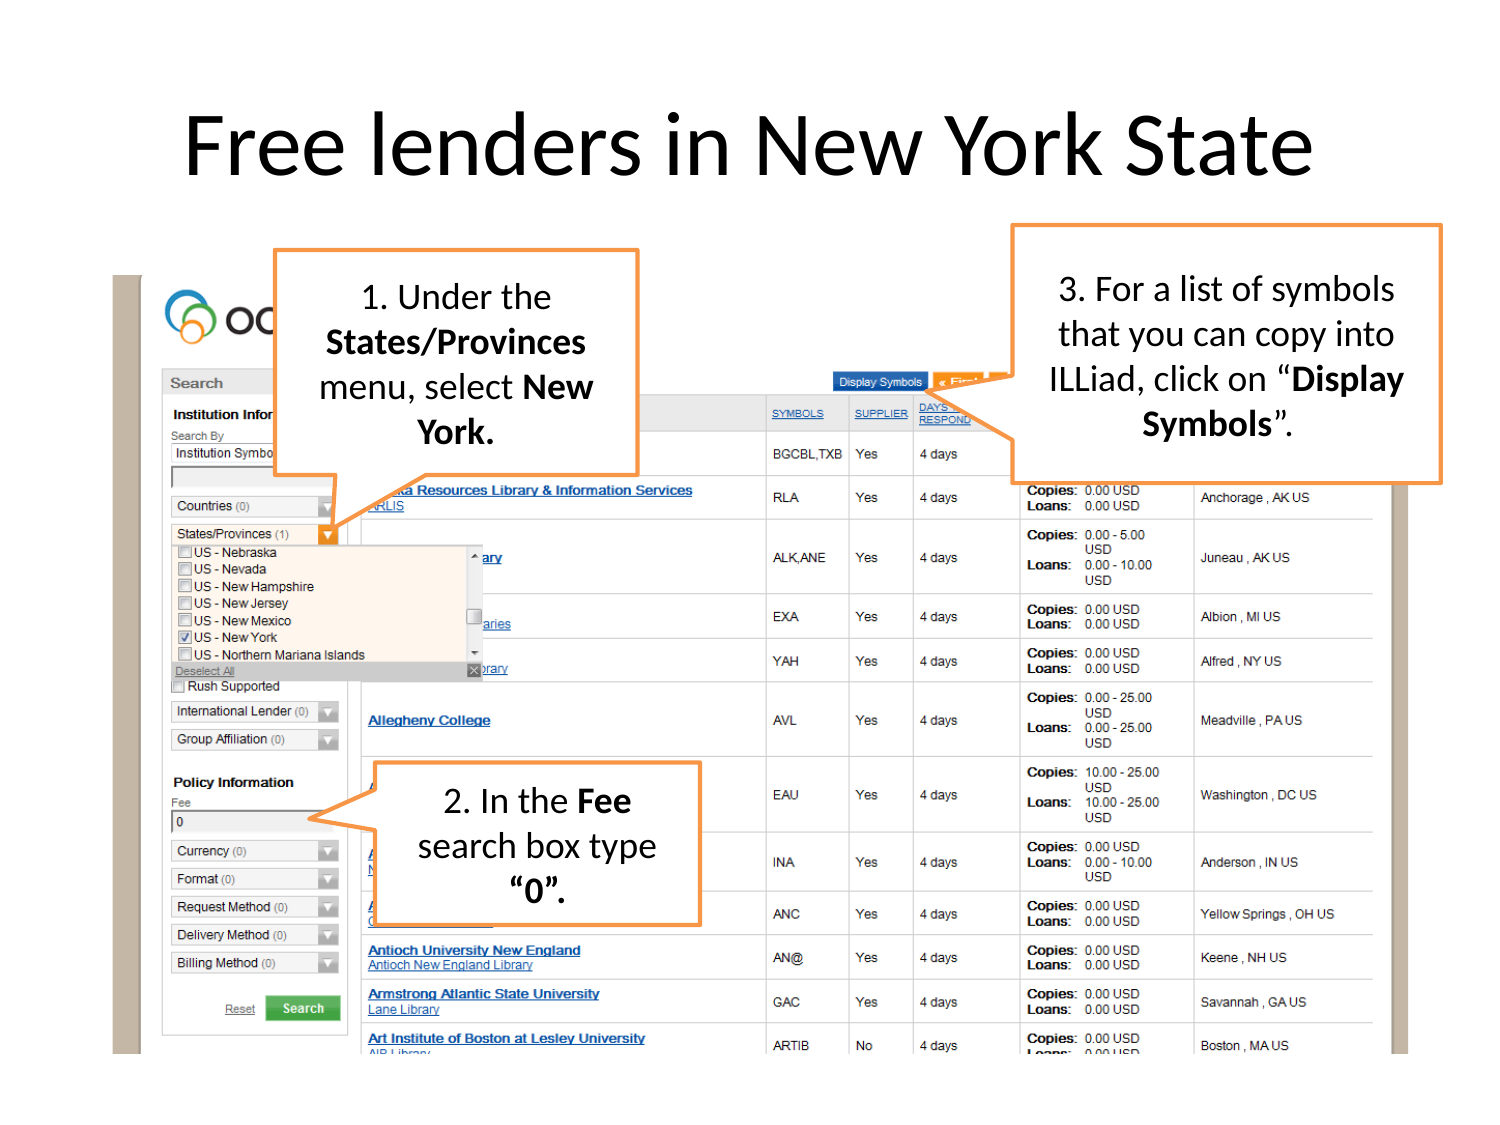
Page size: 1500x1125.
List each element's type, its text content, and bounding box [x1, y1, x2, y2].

picture [112, 274, 1409, 1054]
text_box 3. For a list of symbols that you can copy into ILLiad, click on “Display Symbols”. [1010, 222, 1443, 486]
title Free lenders in New York State [75, 45, 1425, 233]
text_box 1. Under the States/Provinces menu, select New York. [272, 247, 640, 273]
